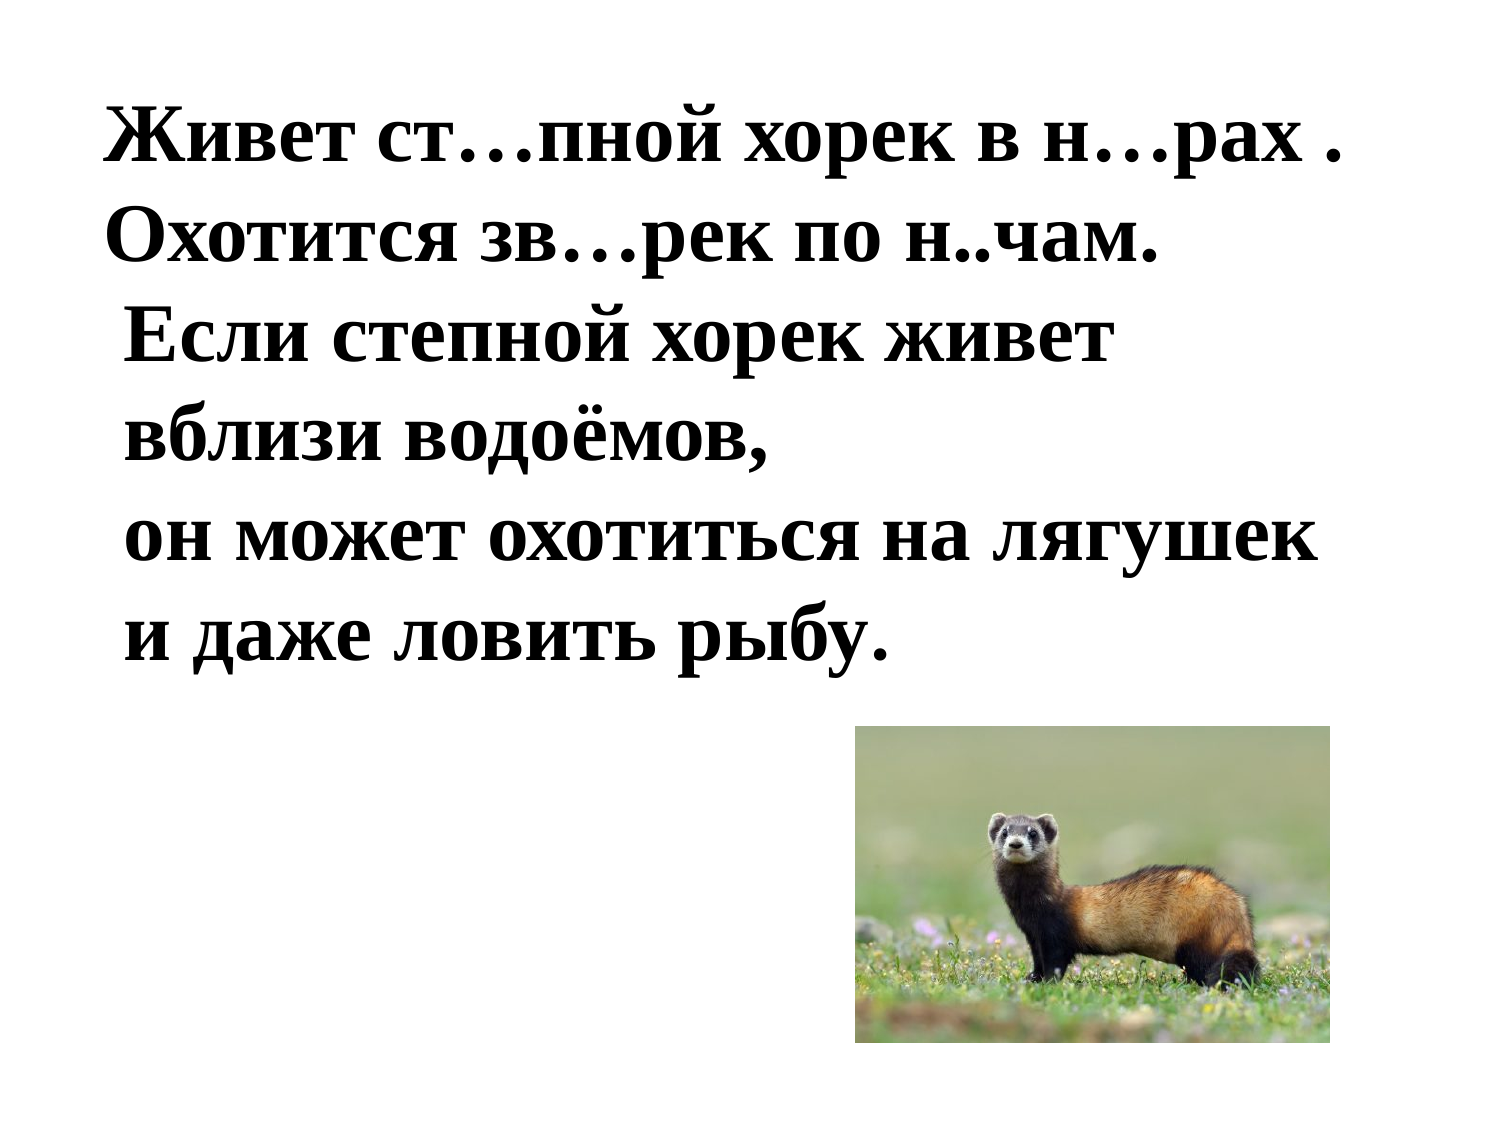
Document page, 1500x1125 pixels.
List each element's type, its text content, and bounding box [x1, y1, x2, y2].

picture [855, 726, 1330, 1043]
text_box Живет ст…пной хорек в н…рах . Охотится зв…рек по н..чам. Если степной хорек живет вблизи водоёмов, он может охотиться на лягушек и даже ловить рыбу. [88, 70, 1361, 685]
